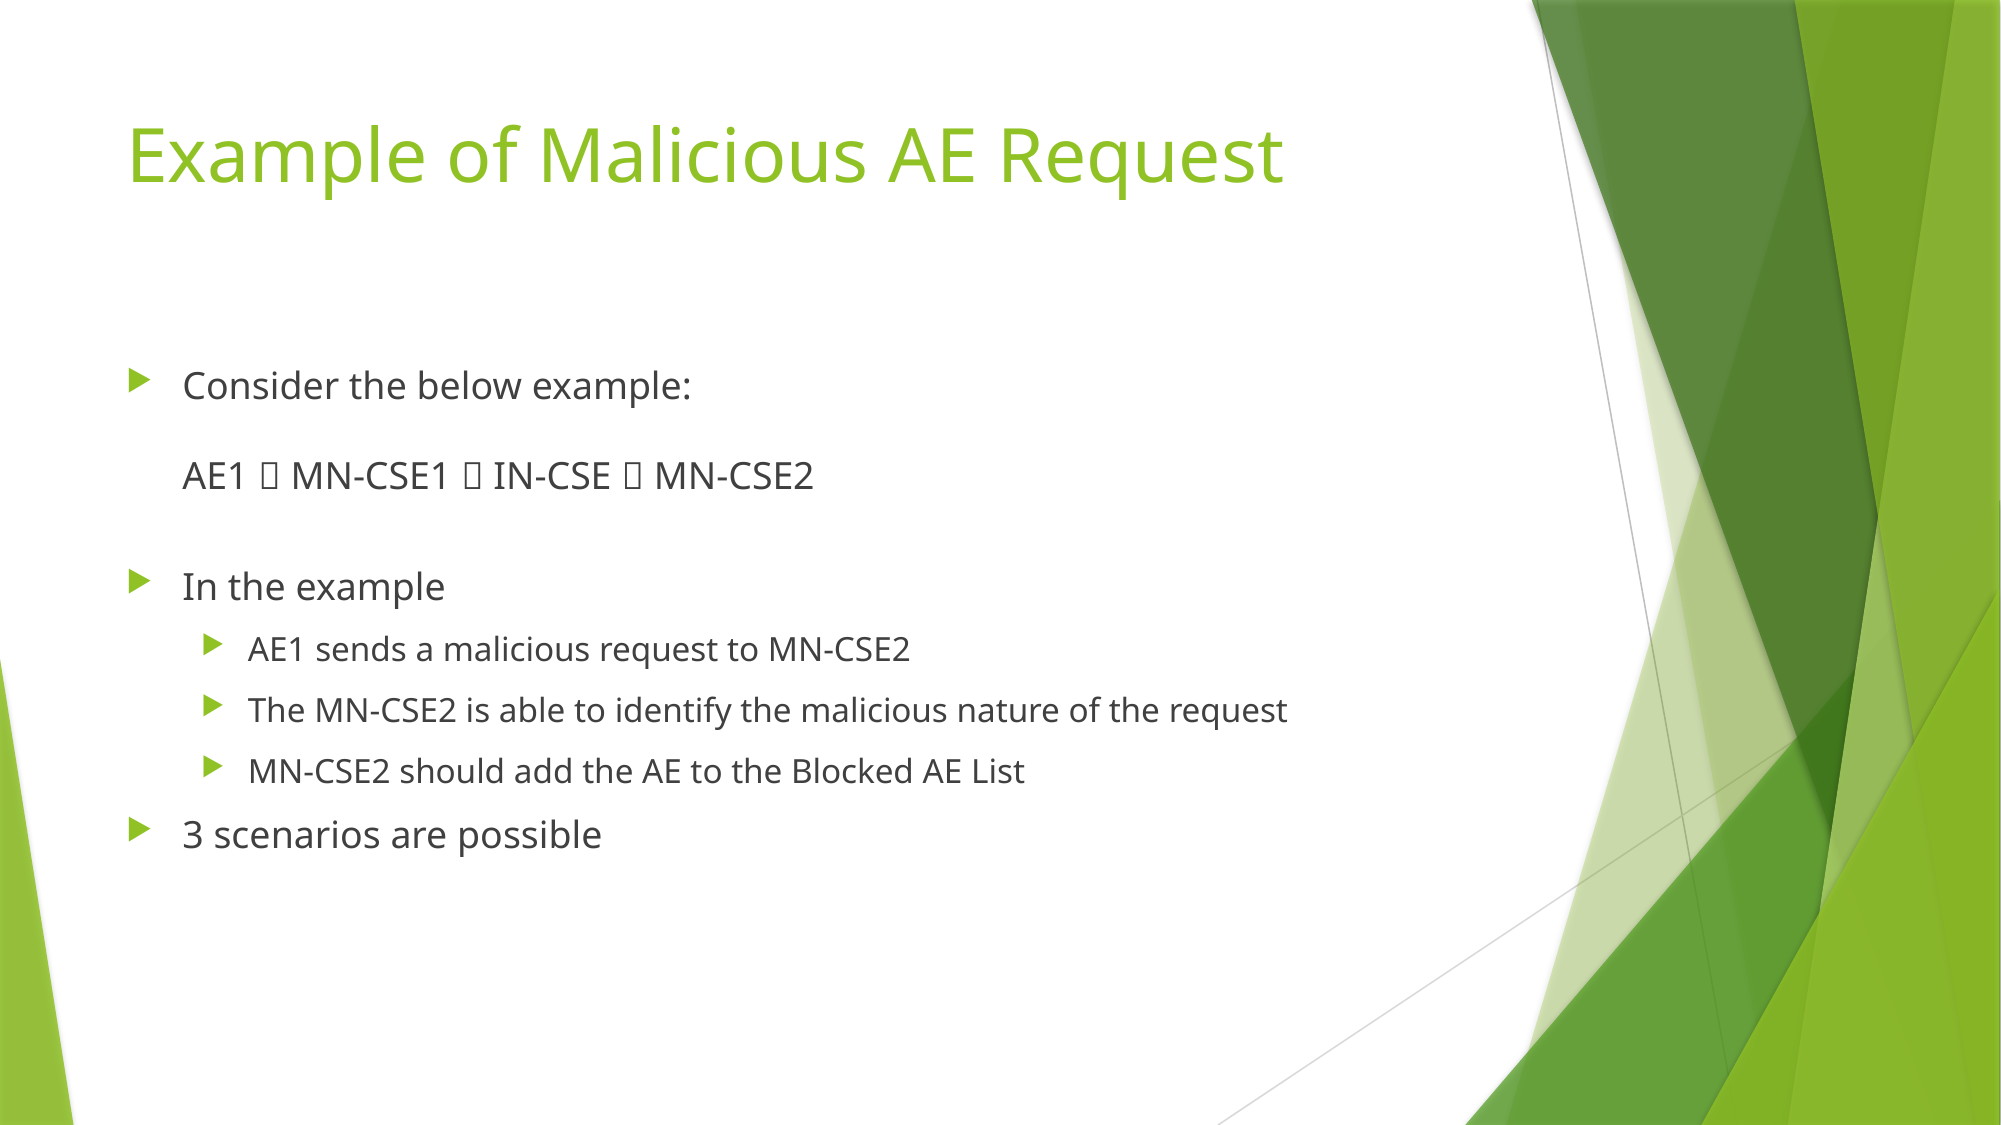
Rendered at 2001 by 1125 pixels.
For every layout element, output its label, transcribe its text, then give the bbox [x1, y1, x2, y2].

title Example of Malicious AE Request [111, 99, 1522, 317]
list Consider the below example: AE1  MN-CSE1  IN-CSE  MN-CSE2 In the example AE1 sends a malicious request to MN-CSE2 The MN-CSE2 is able to identify the malicious nature of the request MN-CSE2 should add the AE to the Blocked AE List 3 scenarios are possible [111, 354, 1522, 992]
